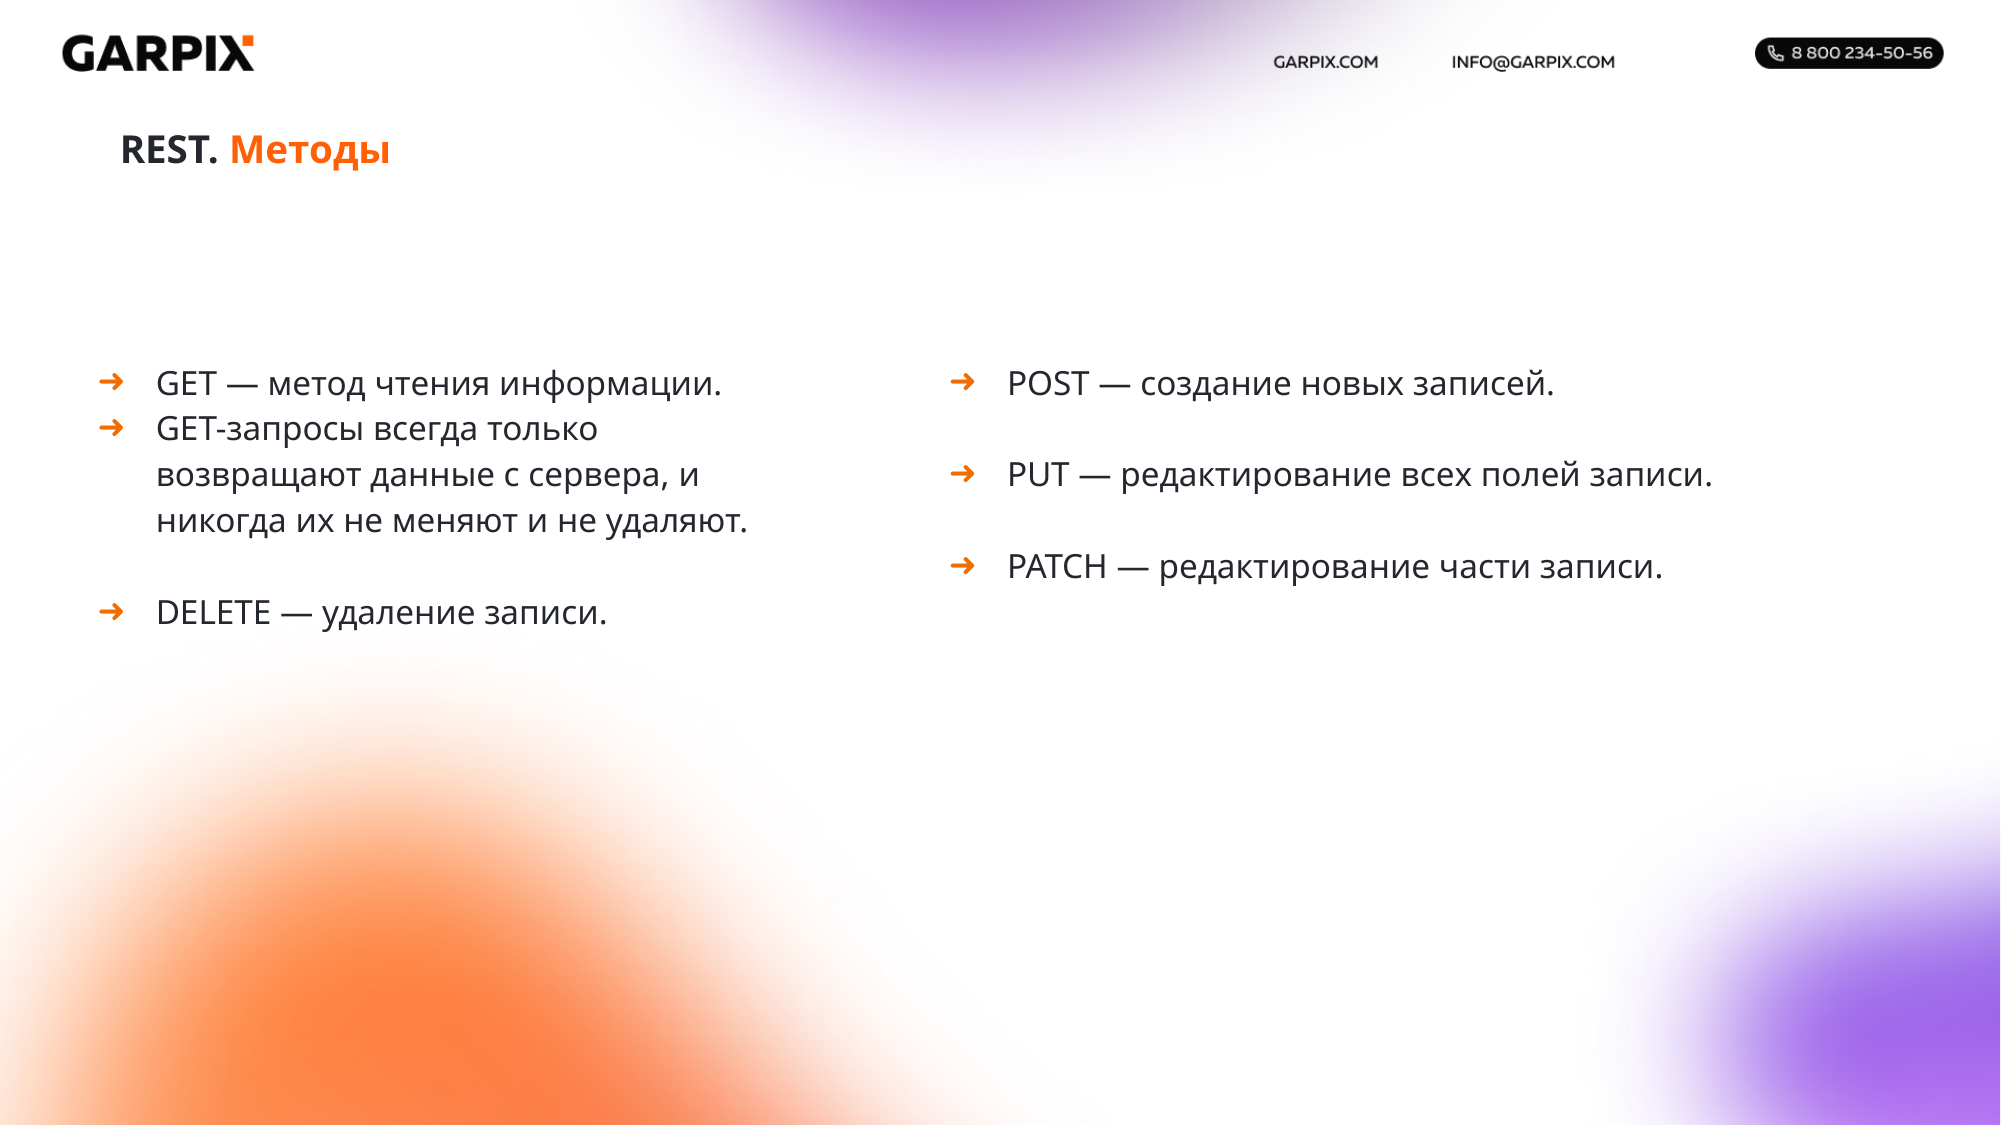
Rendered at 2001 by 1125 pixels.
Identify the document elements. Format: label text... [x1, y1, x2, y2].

list GET — метод чтения информации. GET-запросы всегда только возвращают данные с сервера, и никогда их не меняют и не удаляют. DELETE — удаление записи. [80, 355, 811, 1078]
picture [0, 0, 2001, 1125]
title REST. Методы [119, 129, 1745, 217]
text_box POST — создание новых записей. PUT — редактирование всех полей записи. PATCH — редактирование части записи. [932, 355, 1723, 586]
